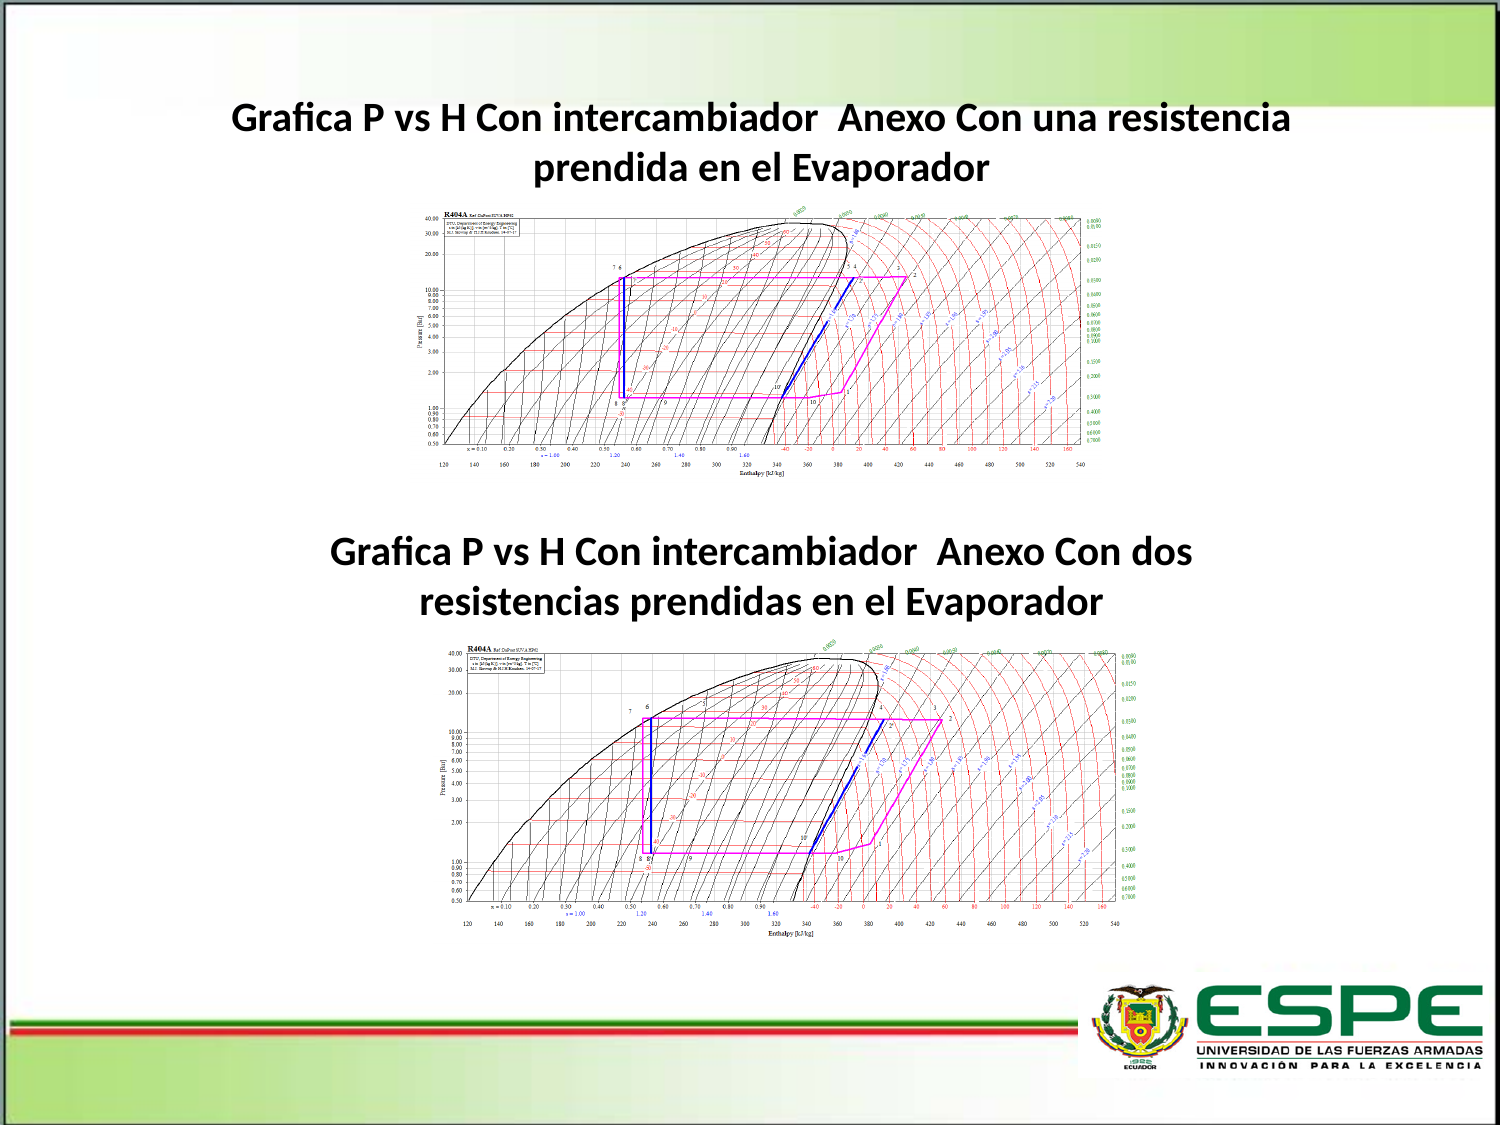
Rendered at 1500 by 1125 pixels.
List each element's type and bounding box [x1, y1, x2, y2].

text_box [0, 0, 1500, 1125]
picture [433, 632, 1137, 944]
picture [409, 198, 1102, 484]
